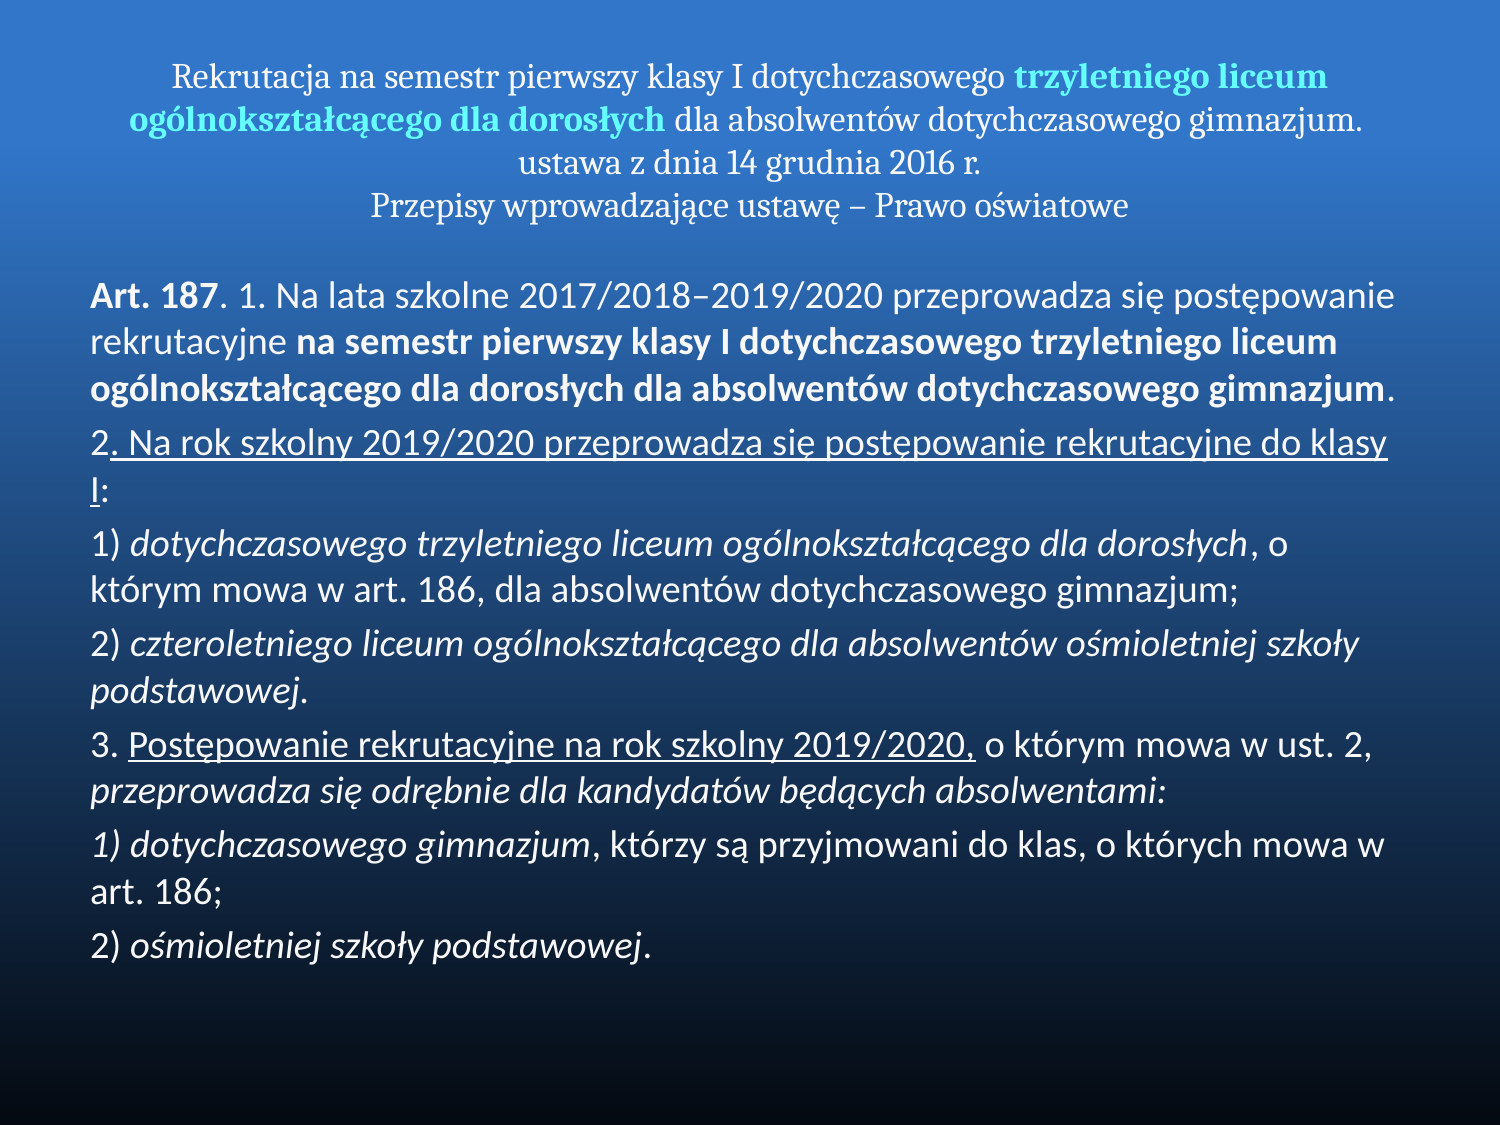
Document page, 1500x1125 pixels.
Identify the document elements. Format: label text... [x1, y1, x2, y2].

title Rekrutacja na semestr pierwszy klasy I dotychczasowego trzyletniego liceum ogólnokształcącego dla dorosłych dla absolwentów dotychczasowego gimnazjum. ustawa z dnia 14 grudnia 2016 r. Przepisy wprowadzające ustawę – Prawo oświatowe [75, 45, 1425, 233]
list Art. 187. 1. Na lata szkolne 2017/2018–2019/2020 przeprowadza się postępowanie rekrutacyjne na semestr pierwszy klasy I dotychczasowego trzyletniego liceum ogólnokształcącego dla dorosłych dla absolwentów dotychczasowego gimnazjum. 2. Na rok szkolny 2019/2020 przeprowadza się postępowanie rekrutacyjne do klasy I: 1) dotychczasowego trzyletniego liceum ogólnokształcącego dla dorosłych, o którym mowa w art. 186, dla absolwentów dotychczasowego gimnazjum; 2) czteroletniego liceum ogólnokształcącego dla absolwentów ośmioletniej szkoły podstawowej. 3. Postępowanie rekrutacyjne na rok szkolny 2019/2020, o którym mowa w ust. 2, przeprowadza się odrębnie dla kandydatów będących absolwentami: 1) dotychczasowego gimnazjum, którzy są przyjmowani do klas, o których mowa w art. 186; 2) ośmioletniej szkoły podstawowej. [75, 262, 1425, 1005]
